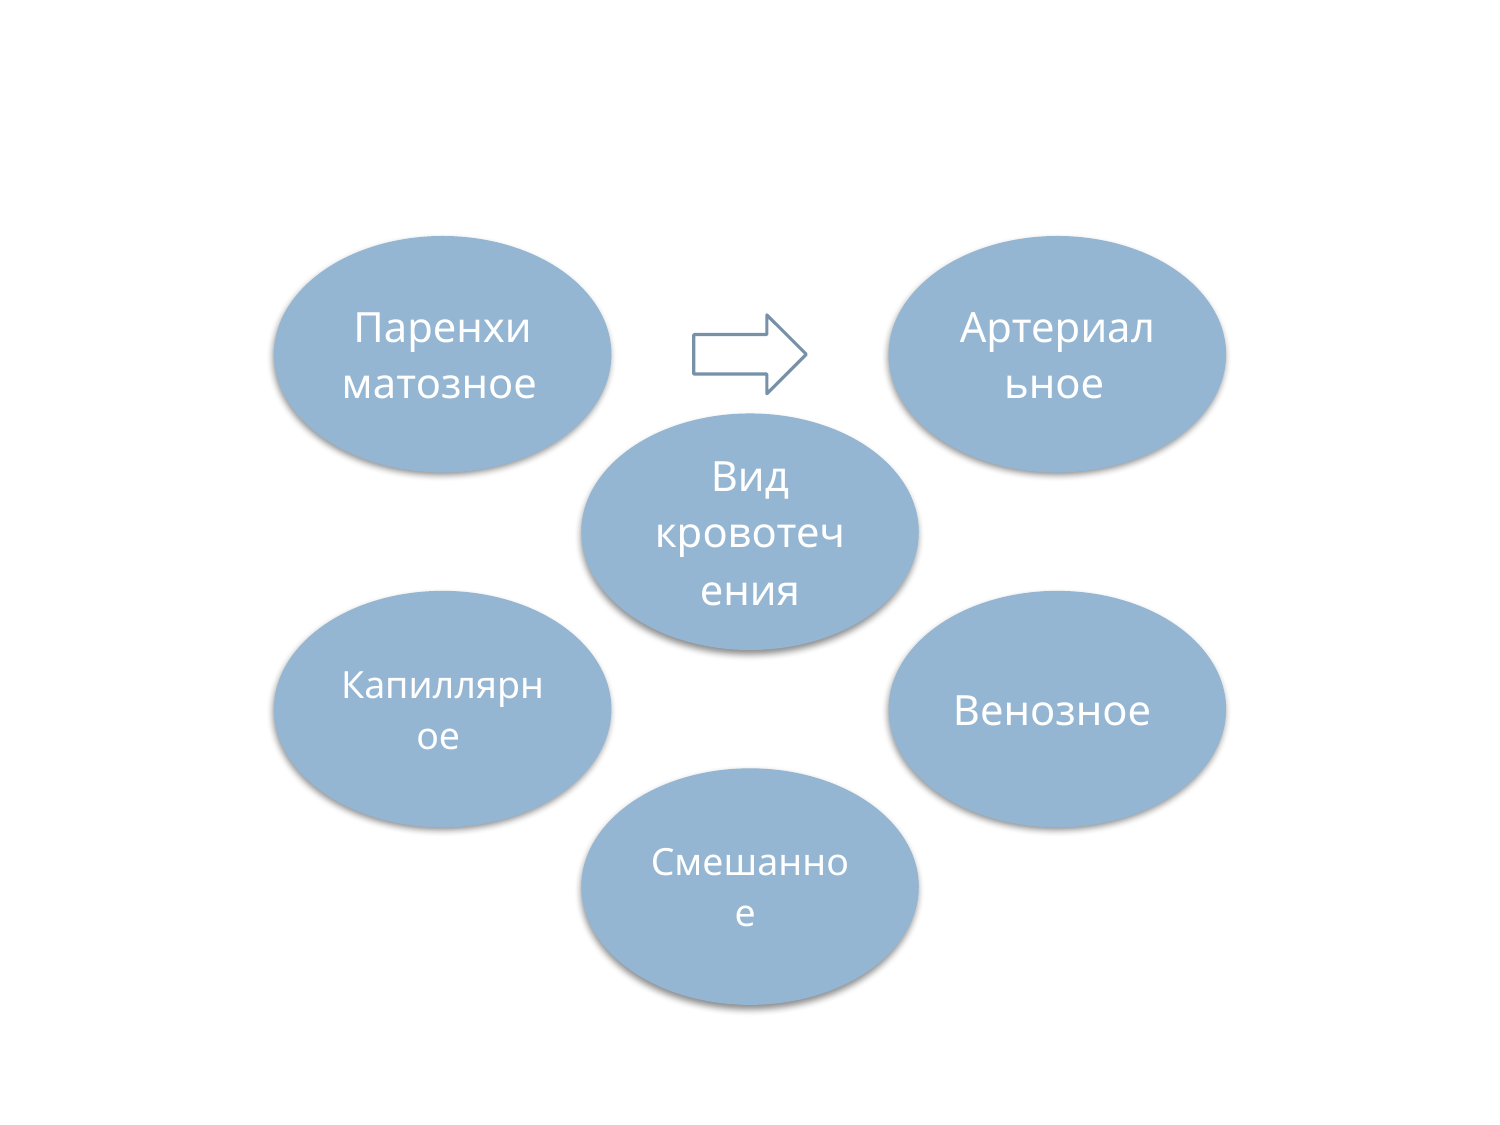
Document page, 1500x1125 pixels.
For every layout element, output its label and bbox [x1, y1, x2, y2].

text_box [74, 58, 1426, 1006]
